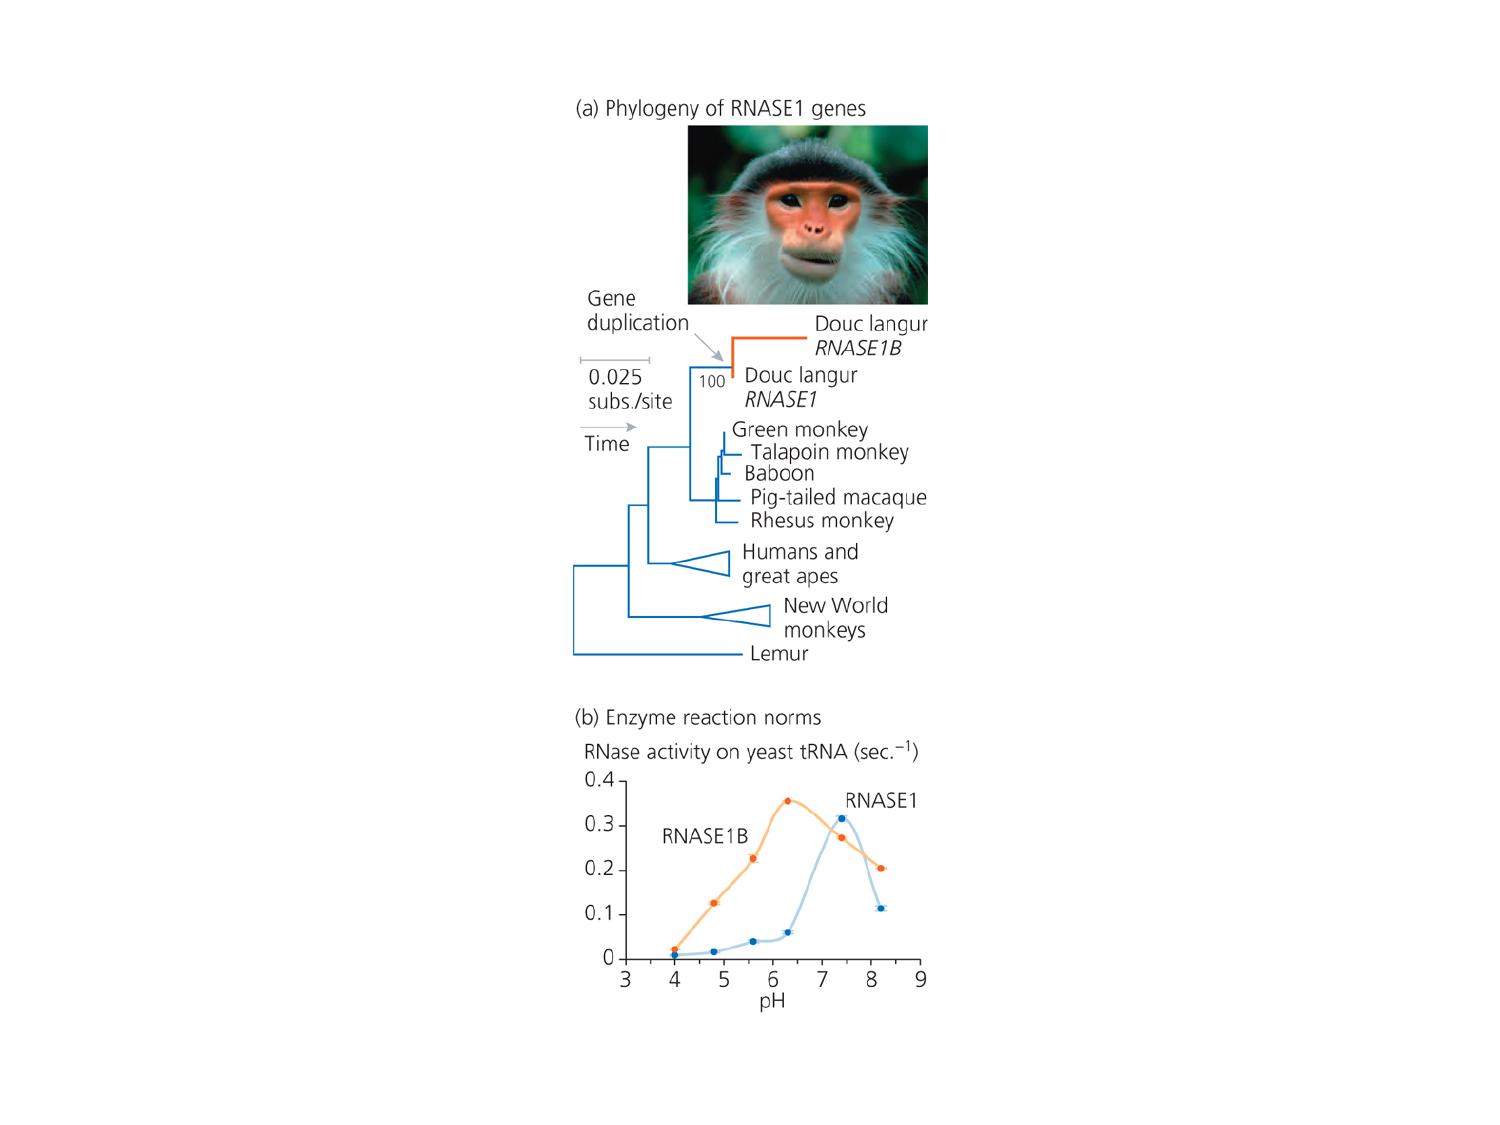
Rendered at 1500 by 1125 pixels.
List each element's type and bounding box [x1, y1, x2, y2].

picture [554, 80, 946, 1045]
